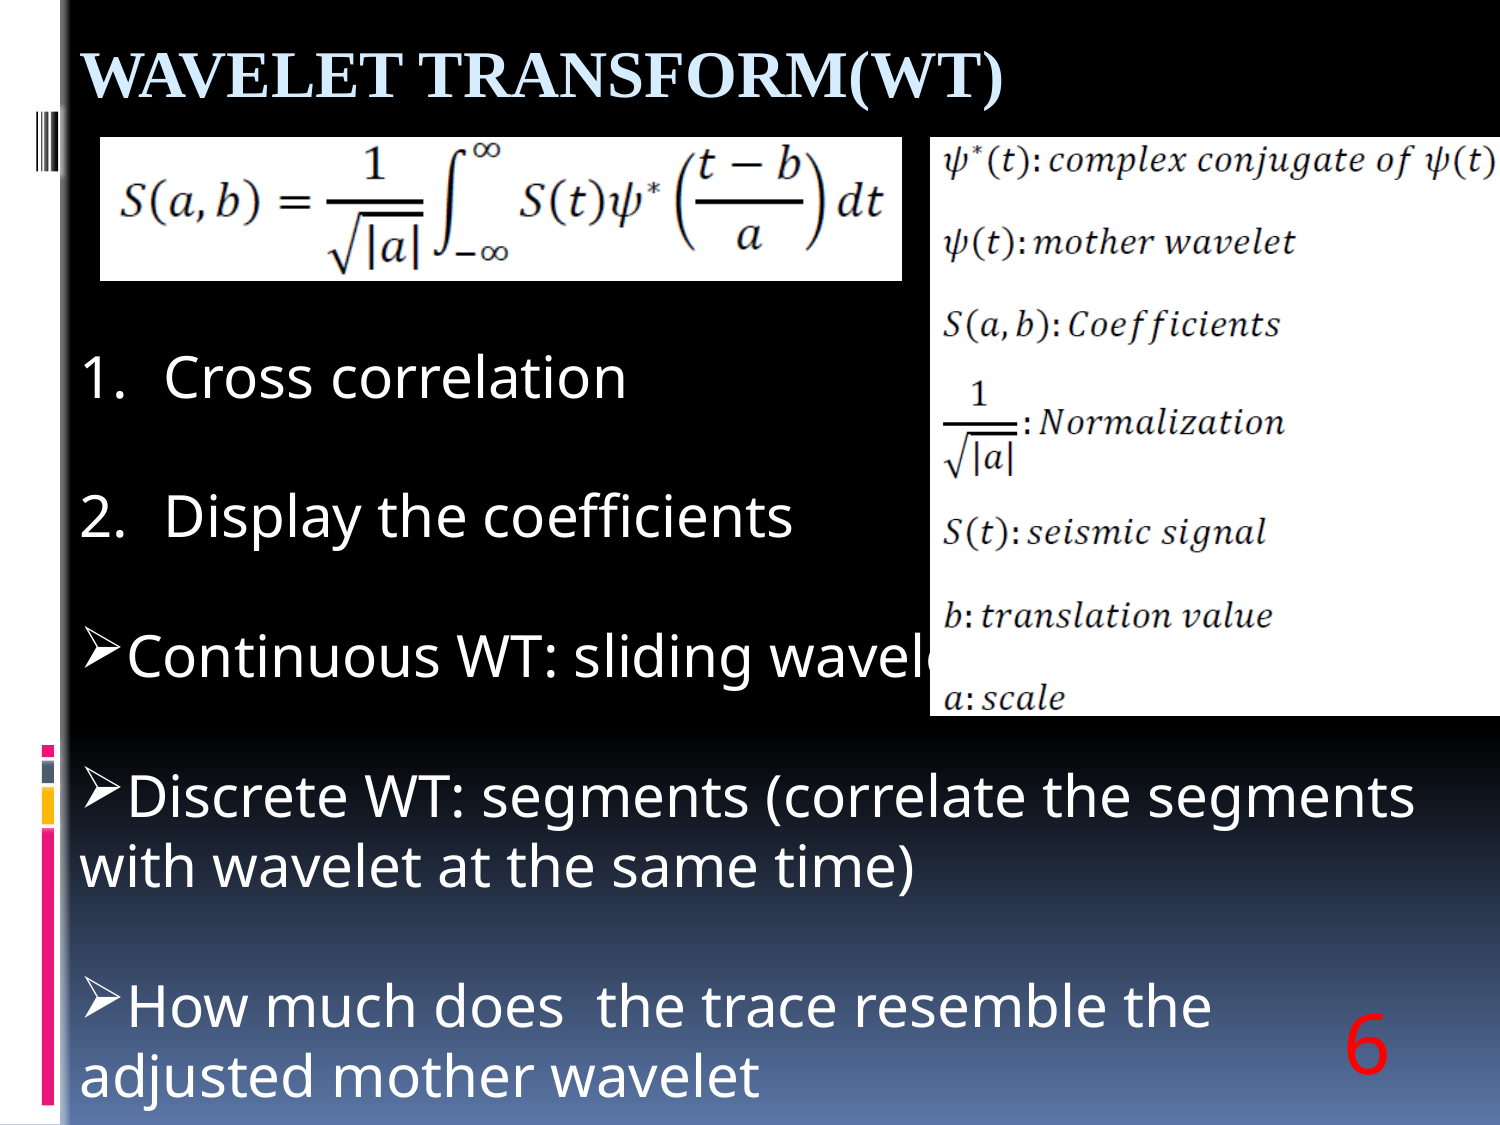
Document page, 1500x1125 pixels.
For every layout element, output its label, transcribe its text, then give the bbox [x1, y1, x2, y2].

text_box Cross correlation Display the coefficients Continuous WT: sliding wavelet Discrete WT: segments (correlate the segments with wavelet at the same time) How much does the trace resemble the adjusted mother wavelet [64, 332, 1459, 1125]
text_box Wavelet Transform(WT) [64, 23, 1500, 126]
slide_number 6 [1328, 1011, 1488, 1113]
picture [99, 136, 903, 282]
picture [930, 136, 1500, 717]
